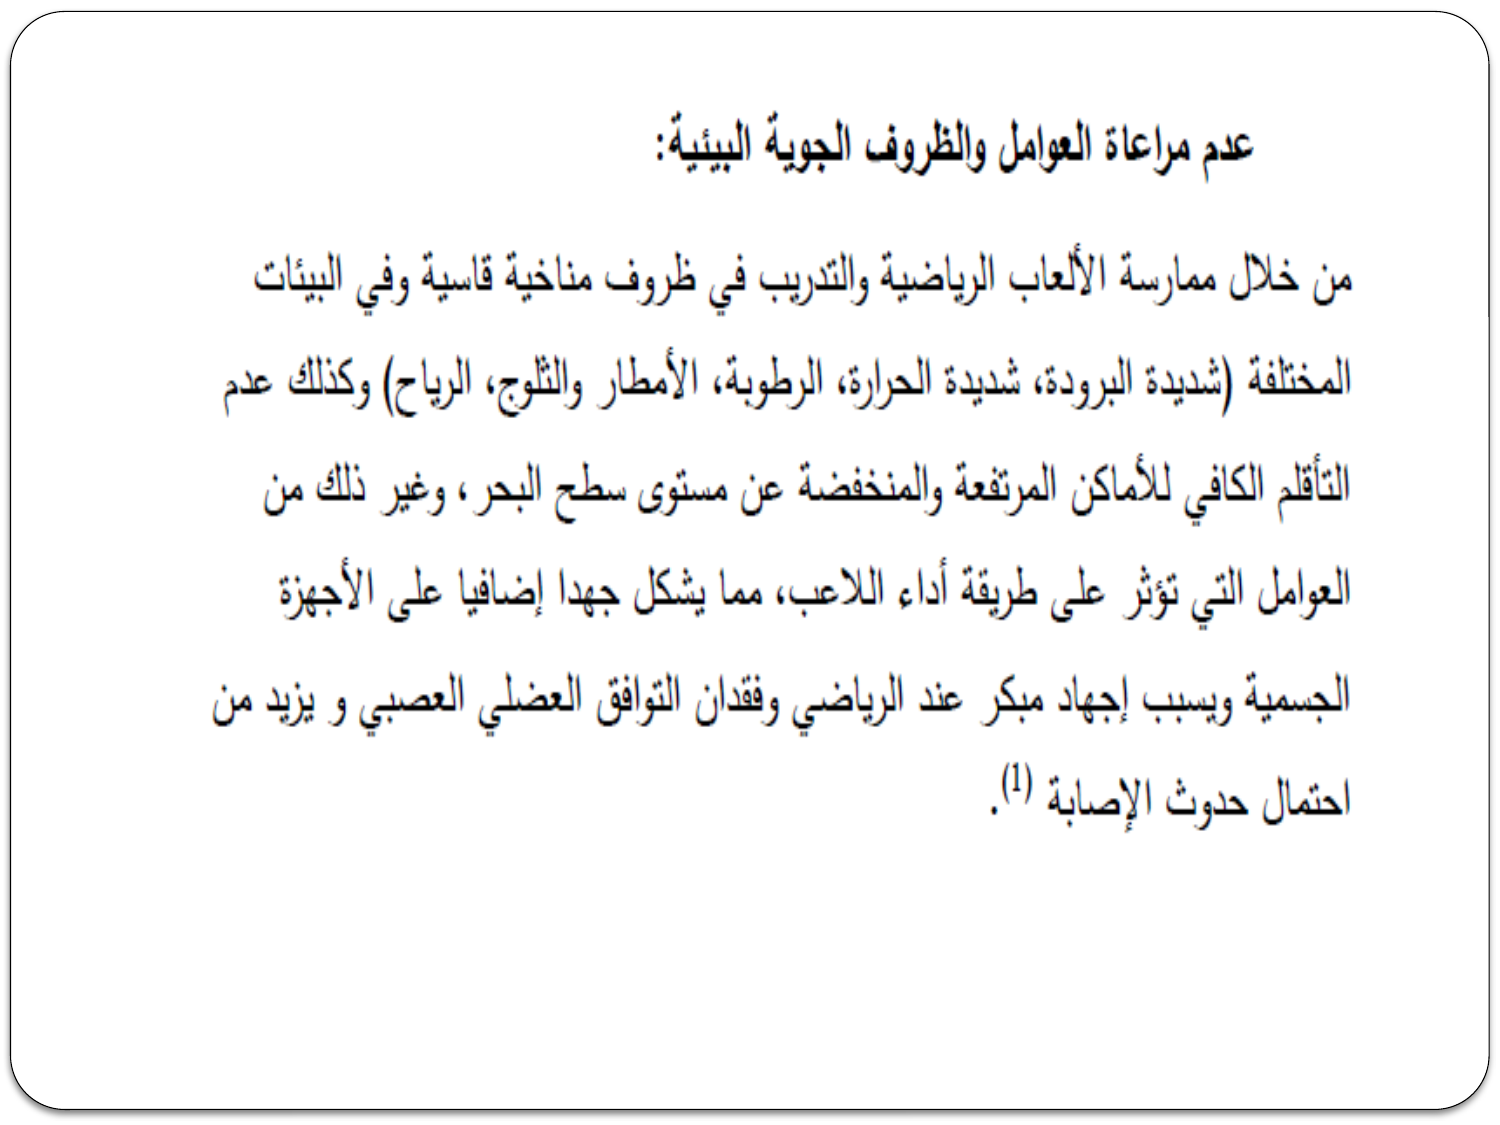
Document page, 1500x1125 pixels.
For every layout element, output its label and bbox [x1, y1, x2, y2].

list [46, 70, 1430, 849]
